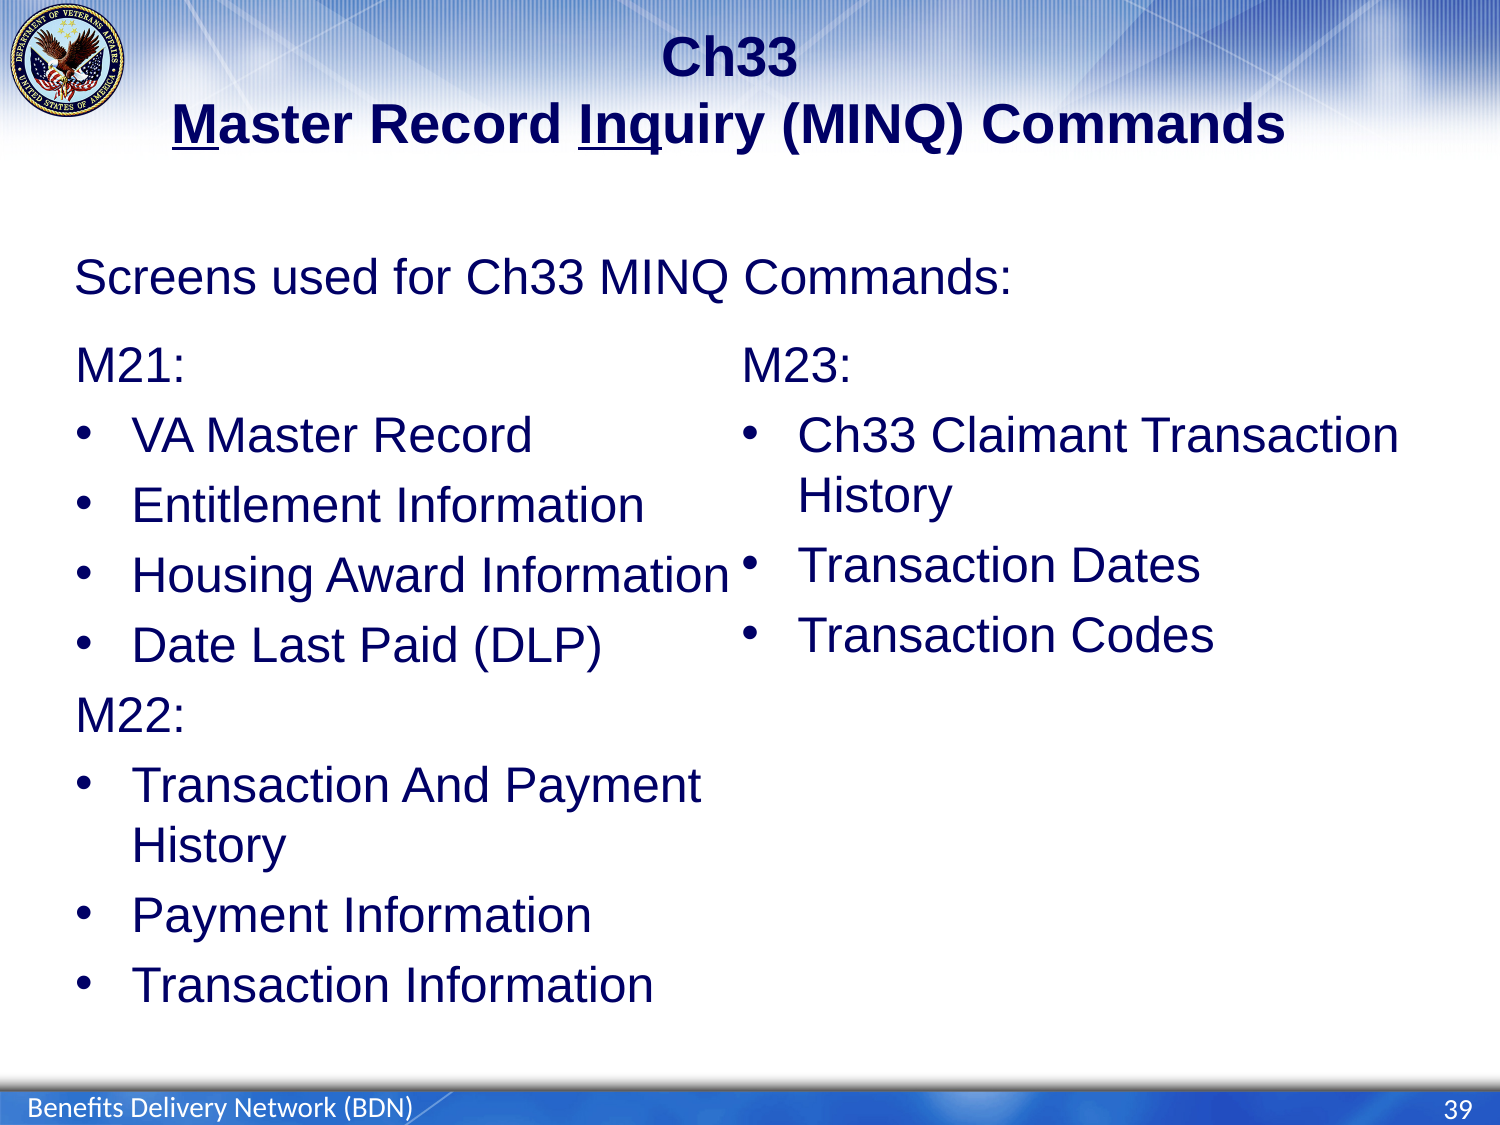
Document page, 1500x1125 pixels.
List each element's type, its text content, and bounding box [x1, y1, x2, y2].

footer Benefits Delivery Network (BDN) [12, 1081, 714, 1119]
slide_number 39 [1137, 1083, 1488, 1125]
picture [0, 0, 1500, 1125]
text_box M21: VA Master Record Entitlement Information Housing Award Information Date Last Paid (DLP) M22: Transaction And Payment History Payment Information Transaction Information M23: Ch33 Claimant Transaction History Transaction Dates Transaction Codes [59, 324, 1423, 1038]
title Ch33 Master Record Inquiry (MINQ) Commands [0, 0, 1475, 175]
list Screens used for Ch33 MINQ Commands: [58, 237, 1409, 313]
